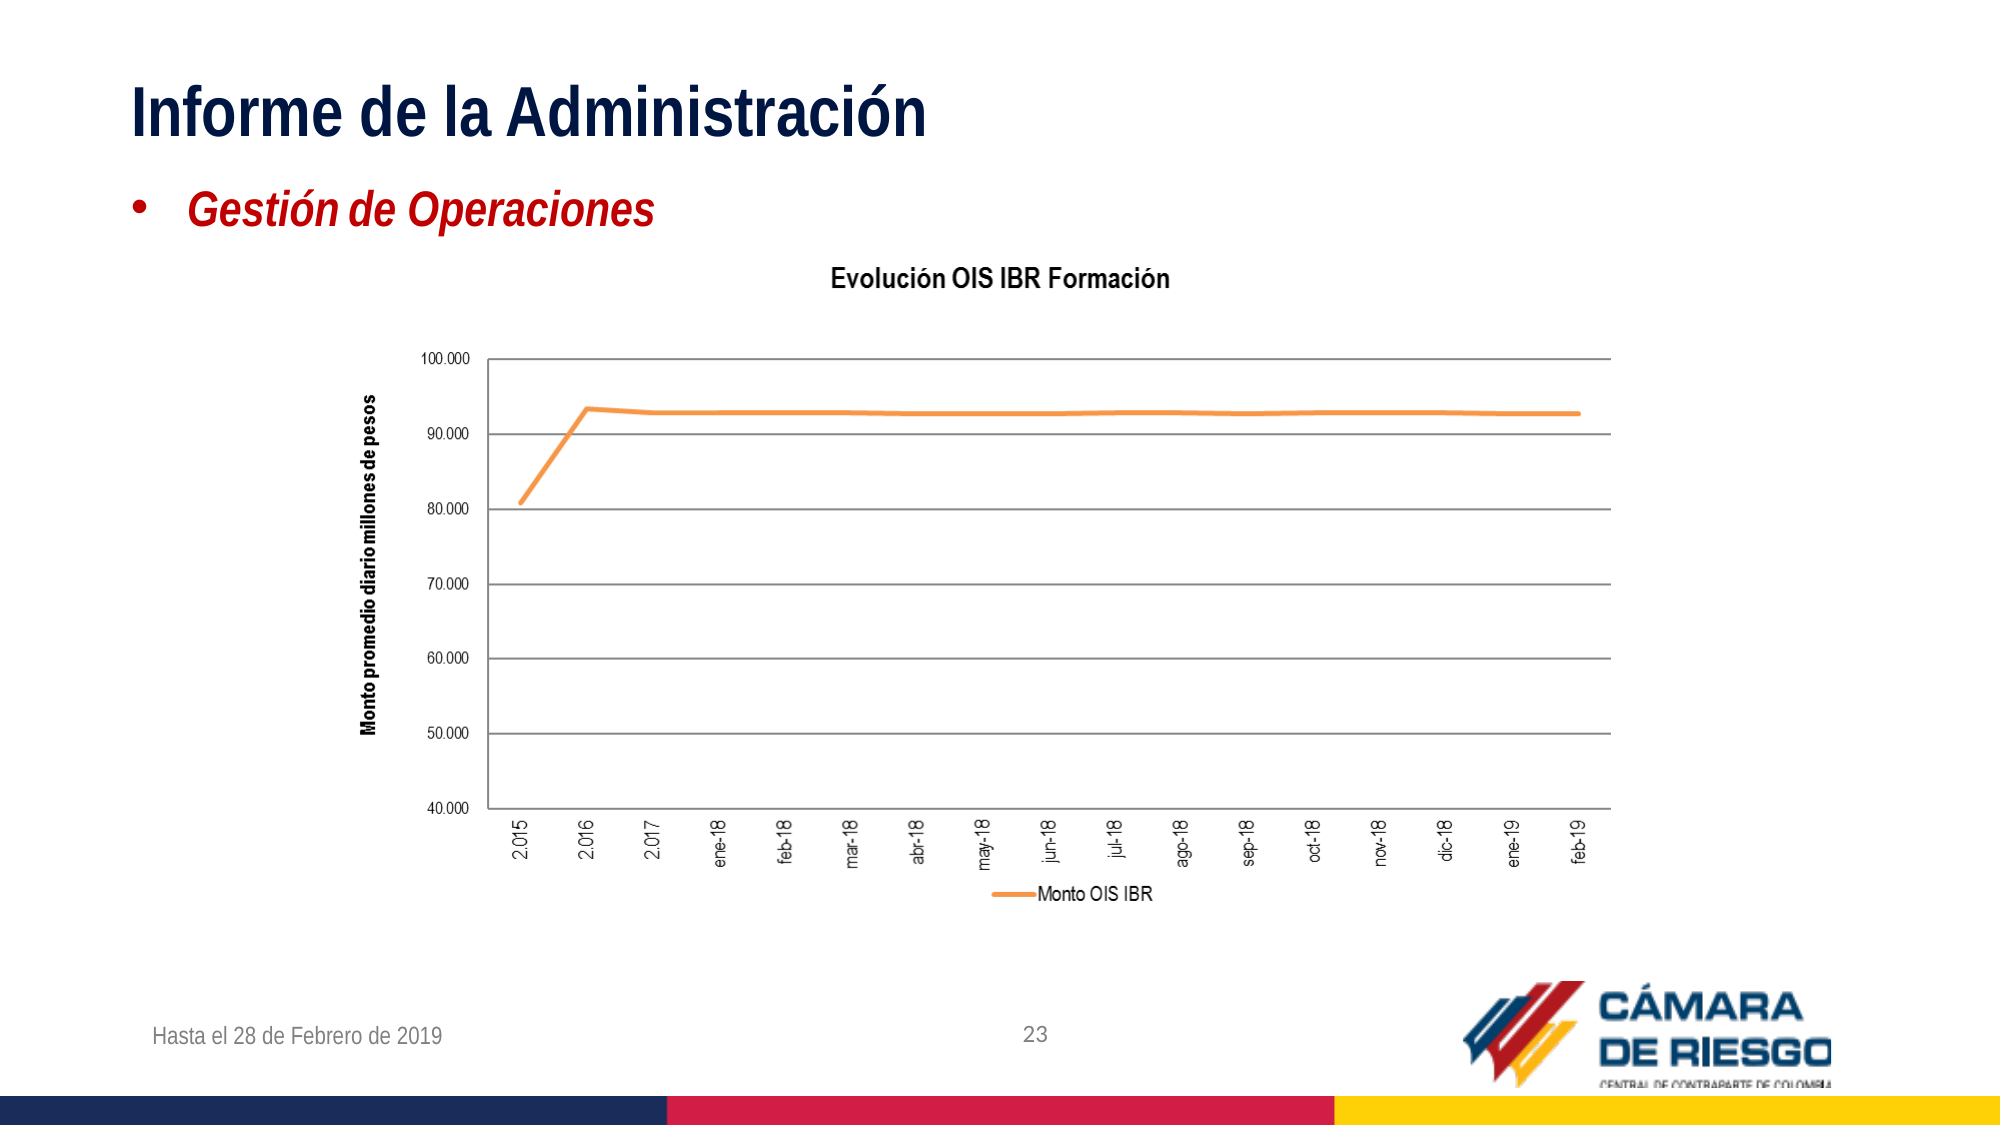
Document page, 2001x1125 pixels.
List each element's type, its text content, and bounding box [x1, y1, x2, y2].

slide_number 23 [810, 1003, 1261, 1063]
slide_number Hasta el 28 de Febrero de 2019 [137, 1004, 588, 1065]
title Informe de la Administración [116, 55, 1841, 171]
picture [350, 245, 1650, 957]
text_box Gestión de Operaciones [116, 171, 1129, 246]
